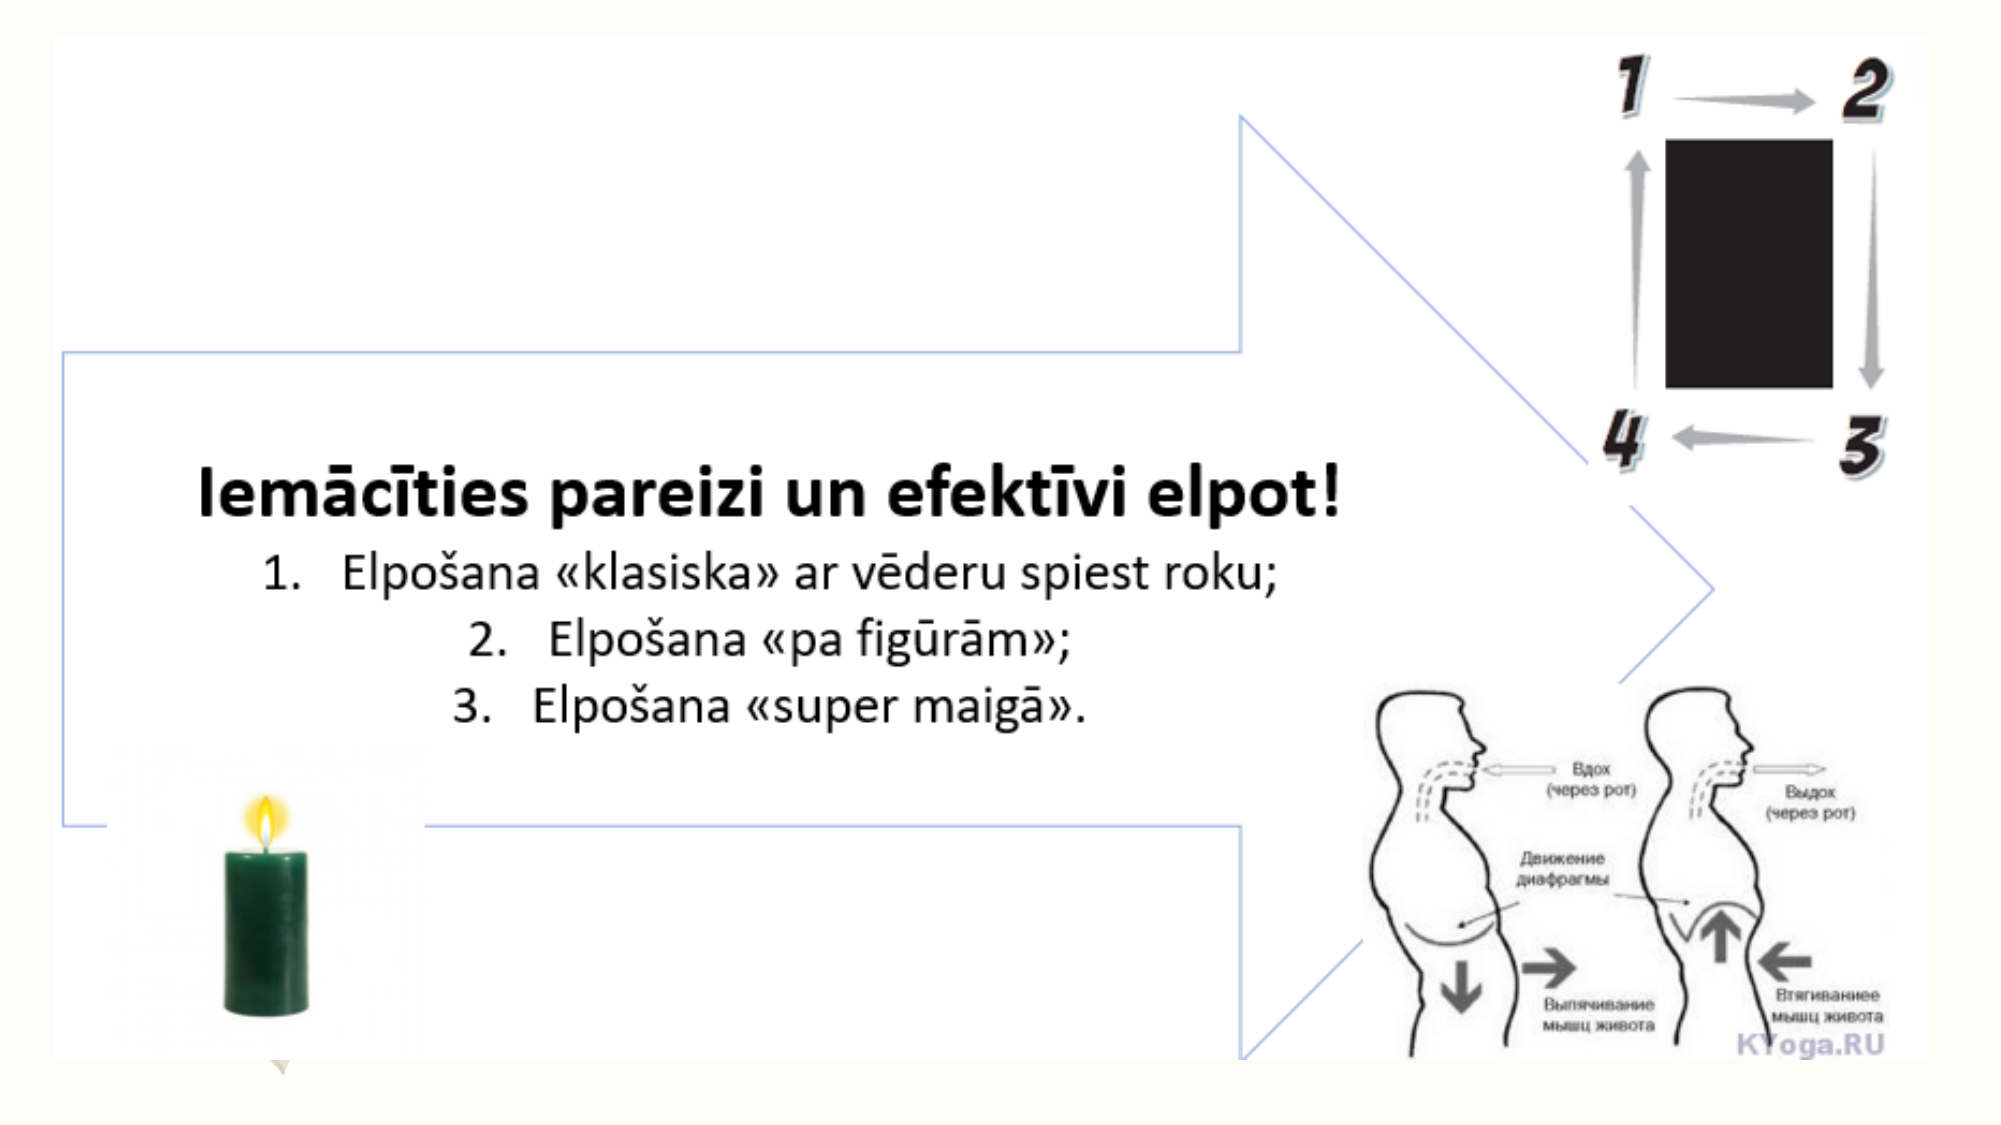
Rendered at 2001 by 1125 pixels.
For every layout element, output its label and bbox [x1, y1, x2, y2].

picture [53, 36, 1928, 1061]
